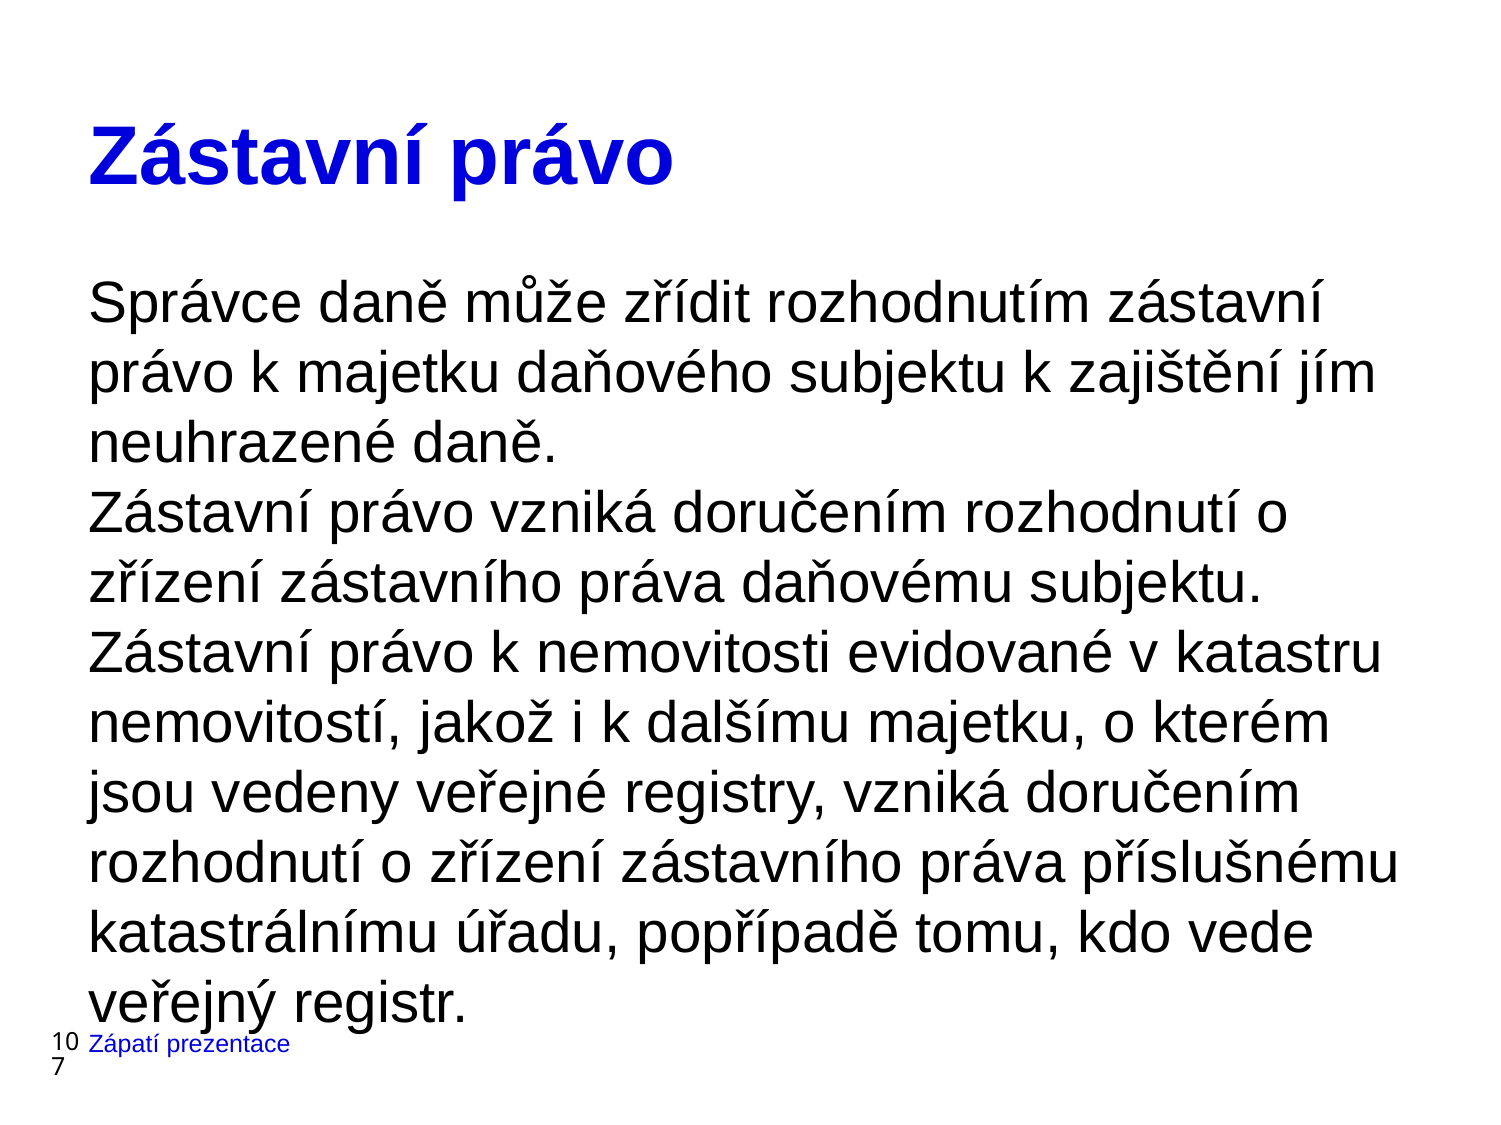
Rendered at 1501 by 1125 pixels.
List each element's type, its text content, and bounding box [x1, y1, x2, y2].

list Správce daně může zřídit rozhodnutím zástavní právo k majetku daňového subjektu k zajištění jím neuhrazené daně. Zástavní právo vzniká doručením rozhodnutí o zřízení zástavního práva daňovému subjektu. Zástavní právo k nemovitosti evidované v katastru nemovitostí, jakož i k dalšímu majetku, o kterém jsou vedeny veřejné registry, vzniká doručením rozhodnutí o zřízení zástavního práva příslušnému katastrálnímu úřadu, popřípadě tomu, kdo vede veřejný registr. [88, 264, 1412, 957]
title Zástavní právo [88, 118, 1412, 193]
footer Zápatí prezentace [88, 1021, 1064, 1063]
slide_number 107 [50, 1021, 82, 1063]
